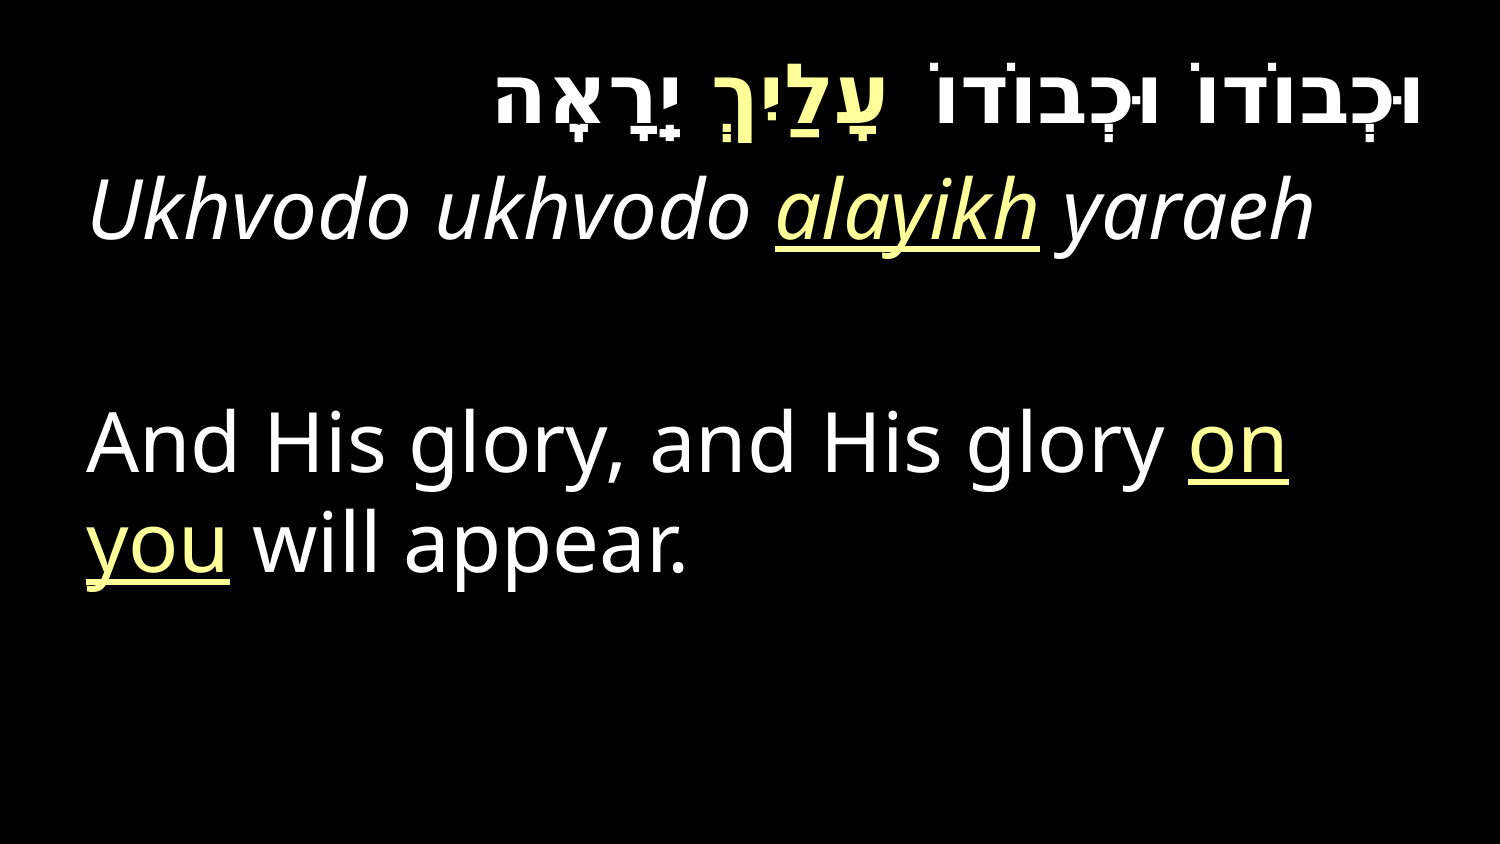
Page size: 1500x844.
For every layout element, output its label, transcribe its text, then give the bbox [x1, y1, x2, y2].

subtitle וּכְבוֹדוֹ וּכְבוֹדוֹ עָלַיִךְ יֵֽרָאֶֽה Ukhvodo ukhvodo alayikh yaraeh And His glory, and His glory on you will appear. [75, 34, 1438, 810]
